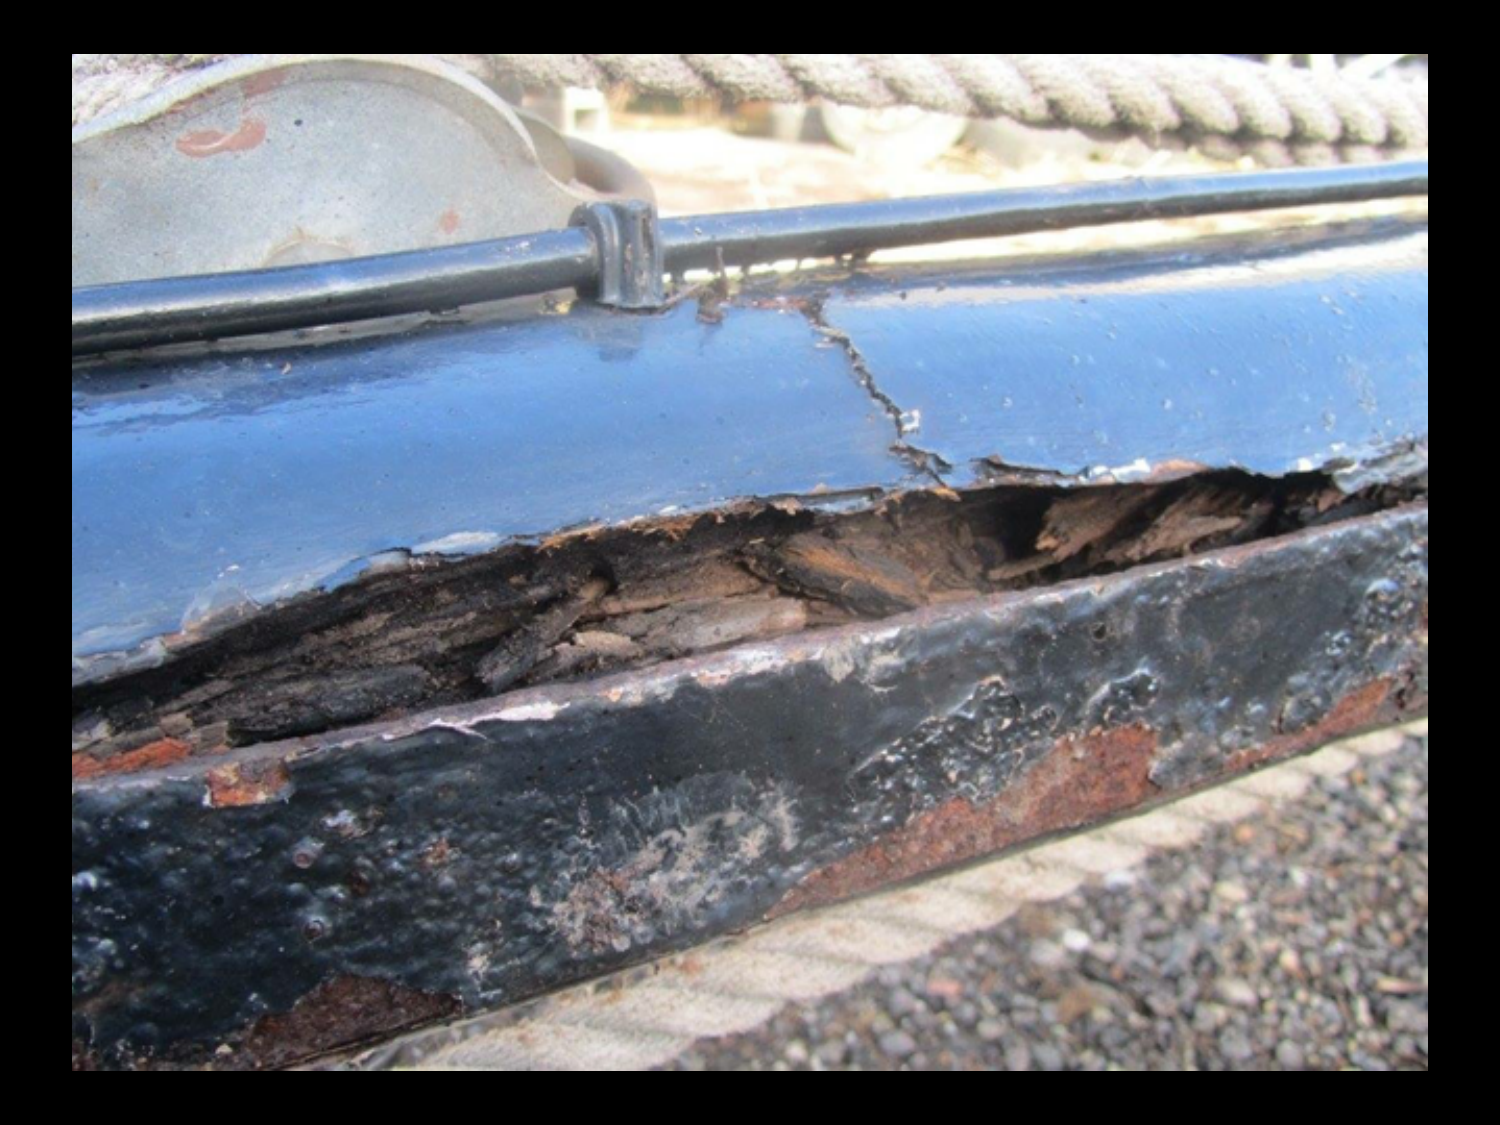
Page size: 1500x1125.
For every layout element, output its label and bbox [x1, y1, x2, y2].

picture [72, 53, 1428, 1071]
